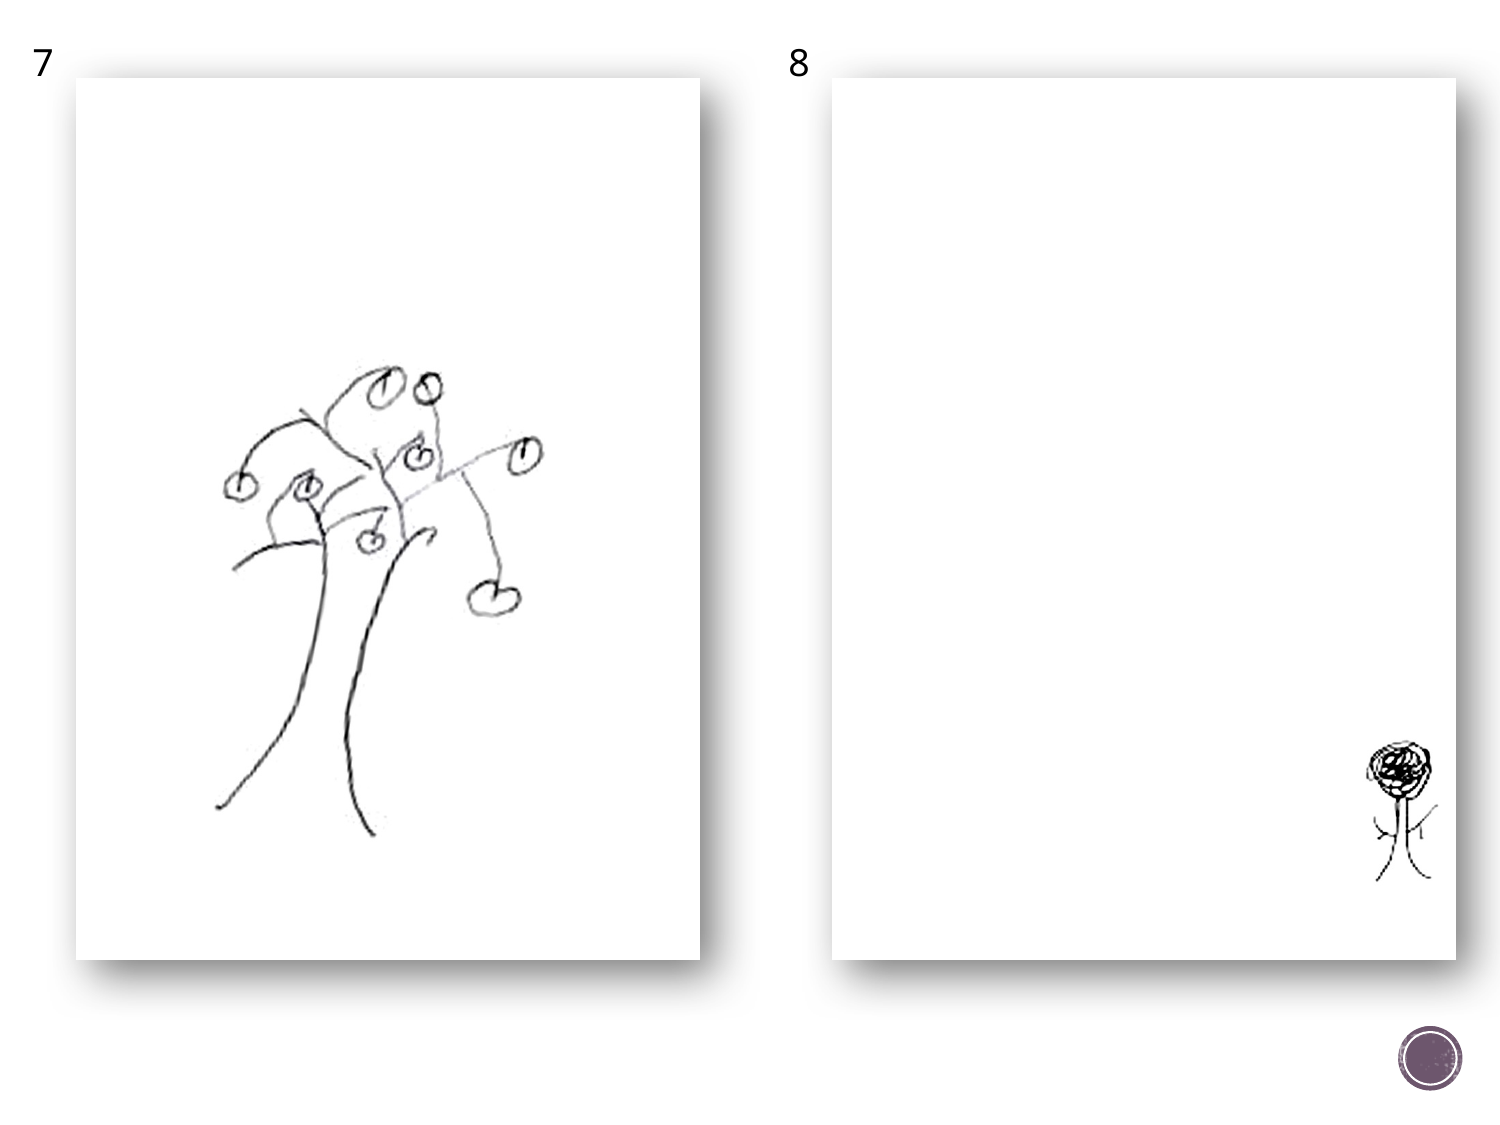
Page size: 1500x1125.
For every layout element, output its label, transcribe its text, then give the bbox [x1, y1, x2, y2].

picture [832, 78, 1456, 960]
text_box 8 [773, 31, 833, 91]
text_box 7 [17, 31, 77, 91]
picture [76, 78, 700, 960]
